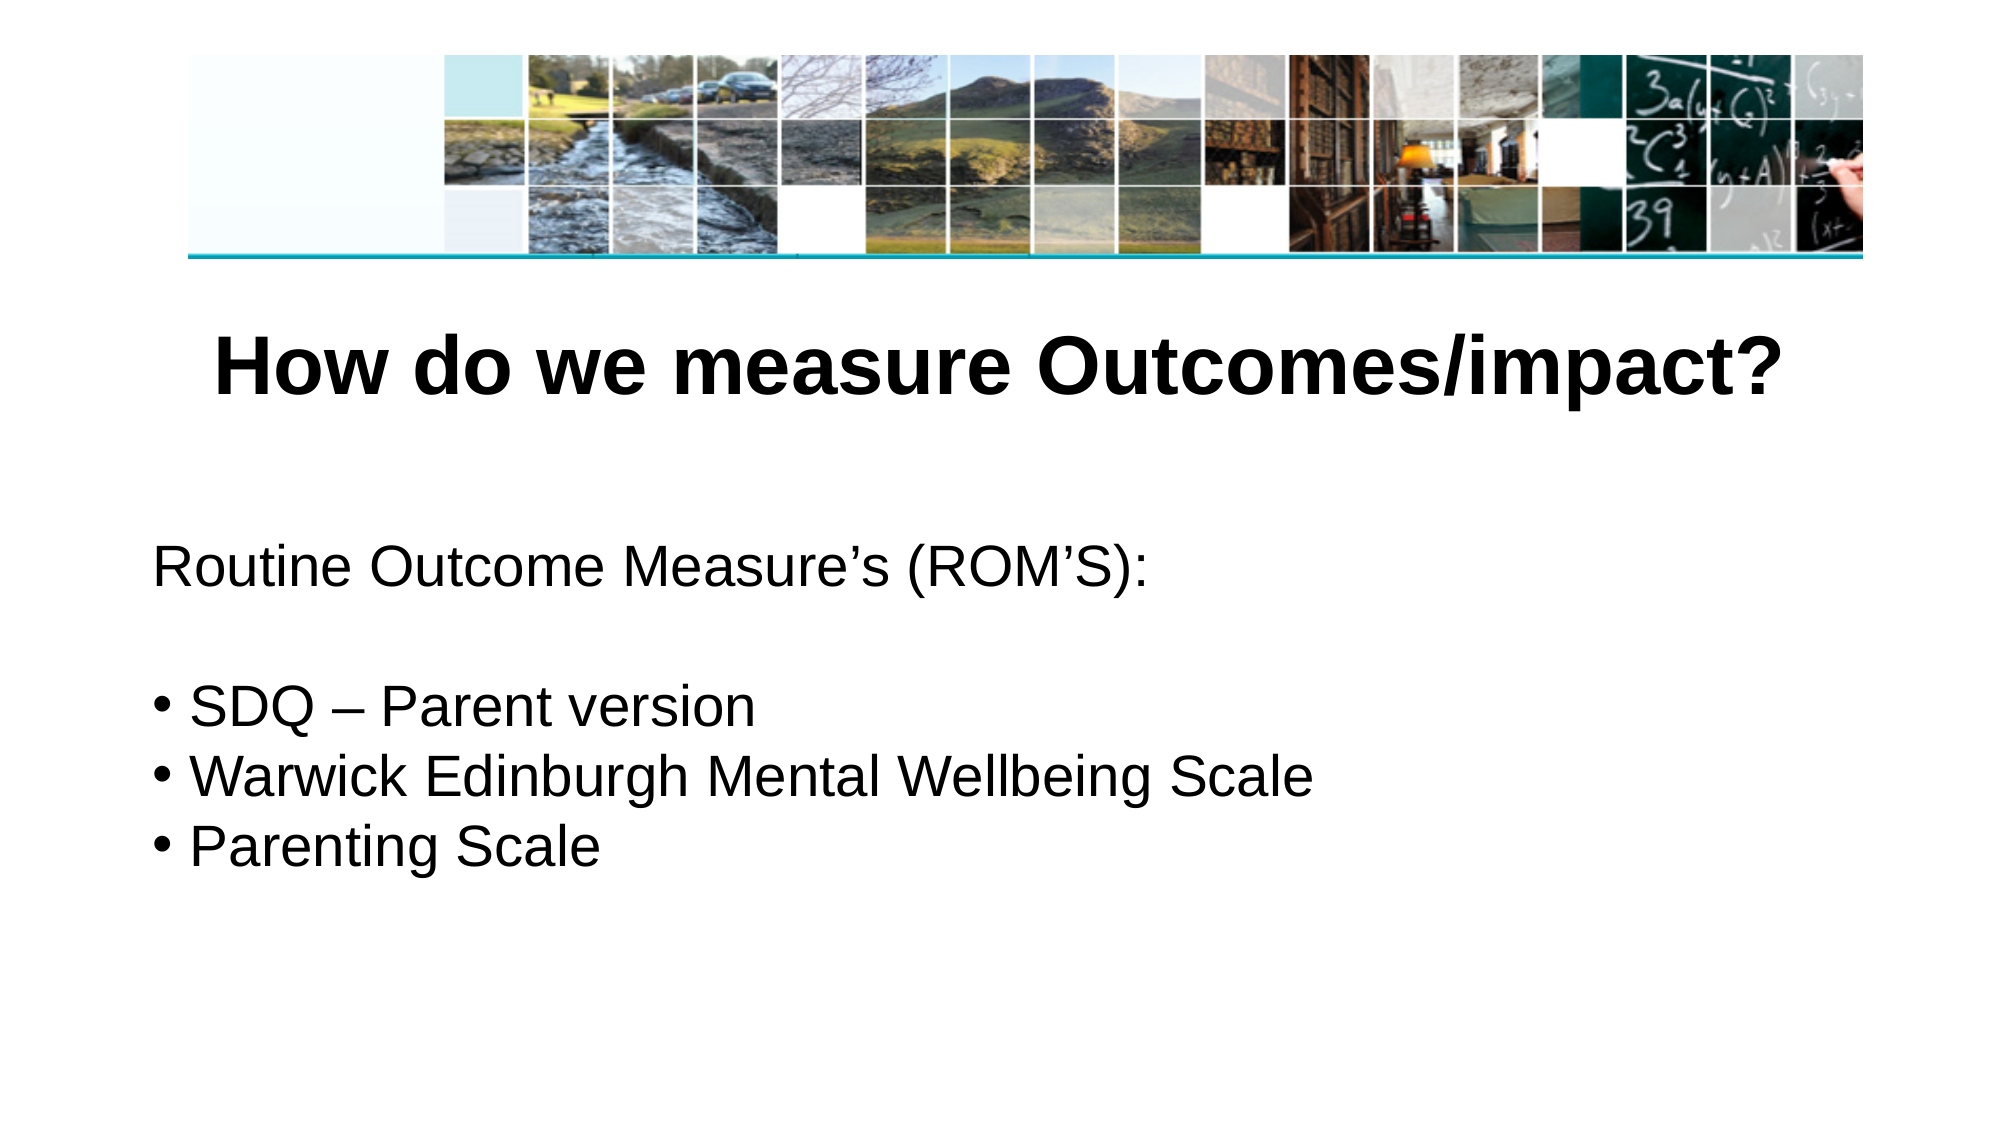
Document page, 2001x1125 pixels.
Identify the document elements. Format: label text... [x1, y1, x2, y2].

title How do we measure Outcomes/impact? [137, 258, 1863, 476]
picture [188, 55, 1863, 258]
list Routine Outcome Measure’s (ROM’S): SDQ – Parent version Warwick Edinburgh Mental Wellbeing Scale Parenting Scale [137, 520, 1863, 1014]
